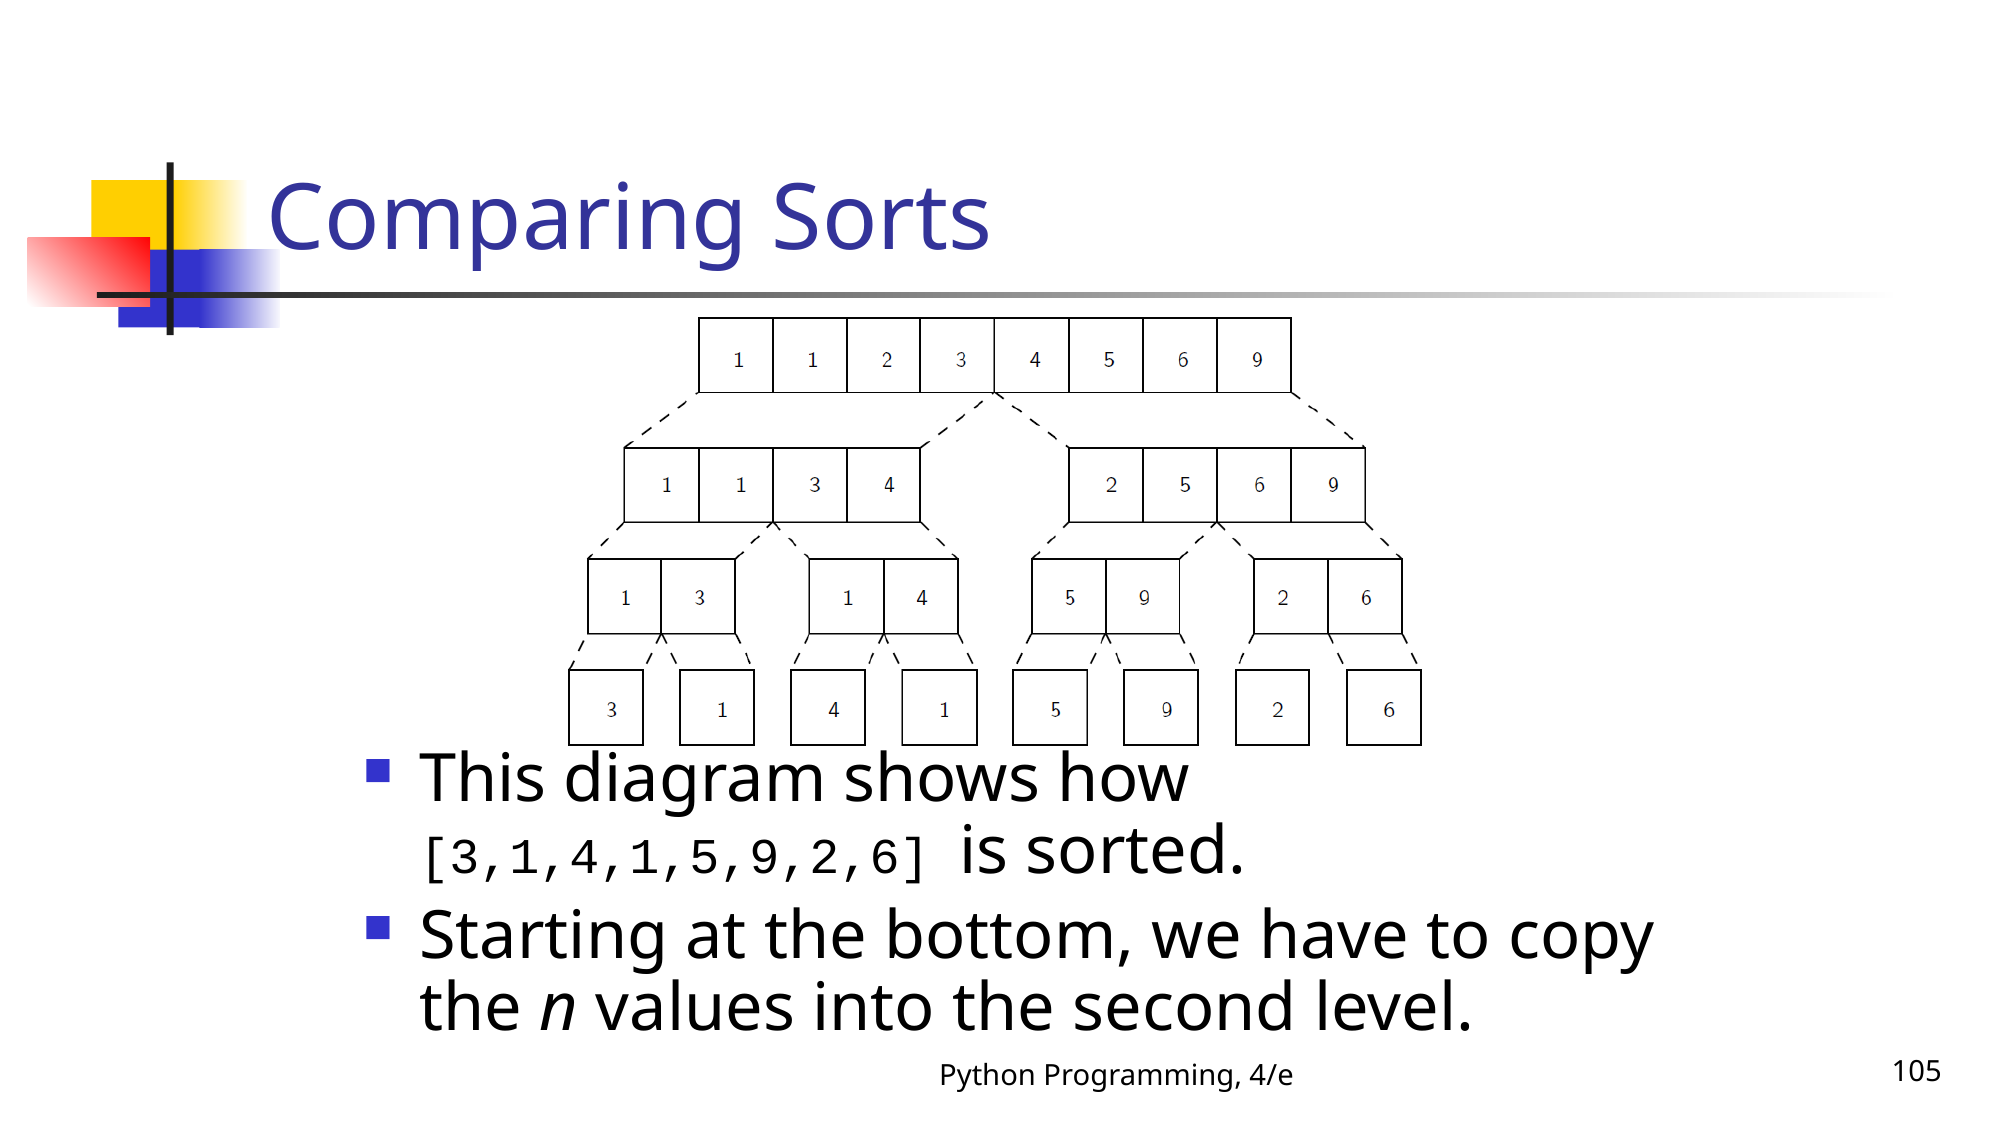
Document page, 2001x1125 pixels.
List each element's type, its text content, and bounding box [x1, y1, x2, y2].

picture [562, 312, 1426, 748]
title Comparing Sorts [251, 35, 1957, 275]
slide_number 105 [1540, 1023, 1958, 1100]
footer Python Programming, 4/e [799, 1068, 1434, 1100]
list This diagram shows how [3,1,4,1,5,9,2,6] is sorted. Starting at the bottom, we have to copy the n values into the second level. [348, 736, 1718, 1068]
